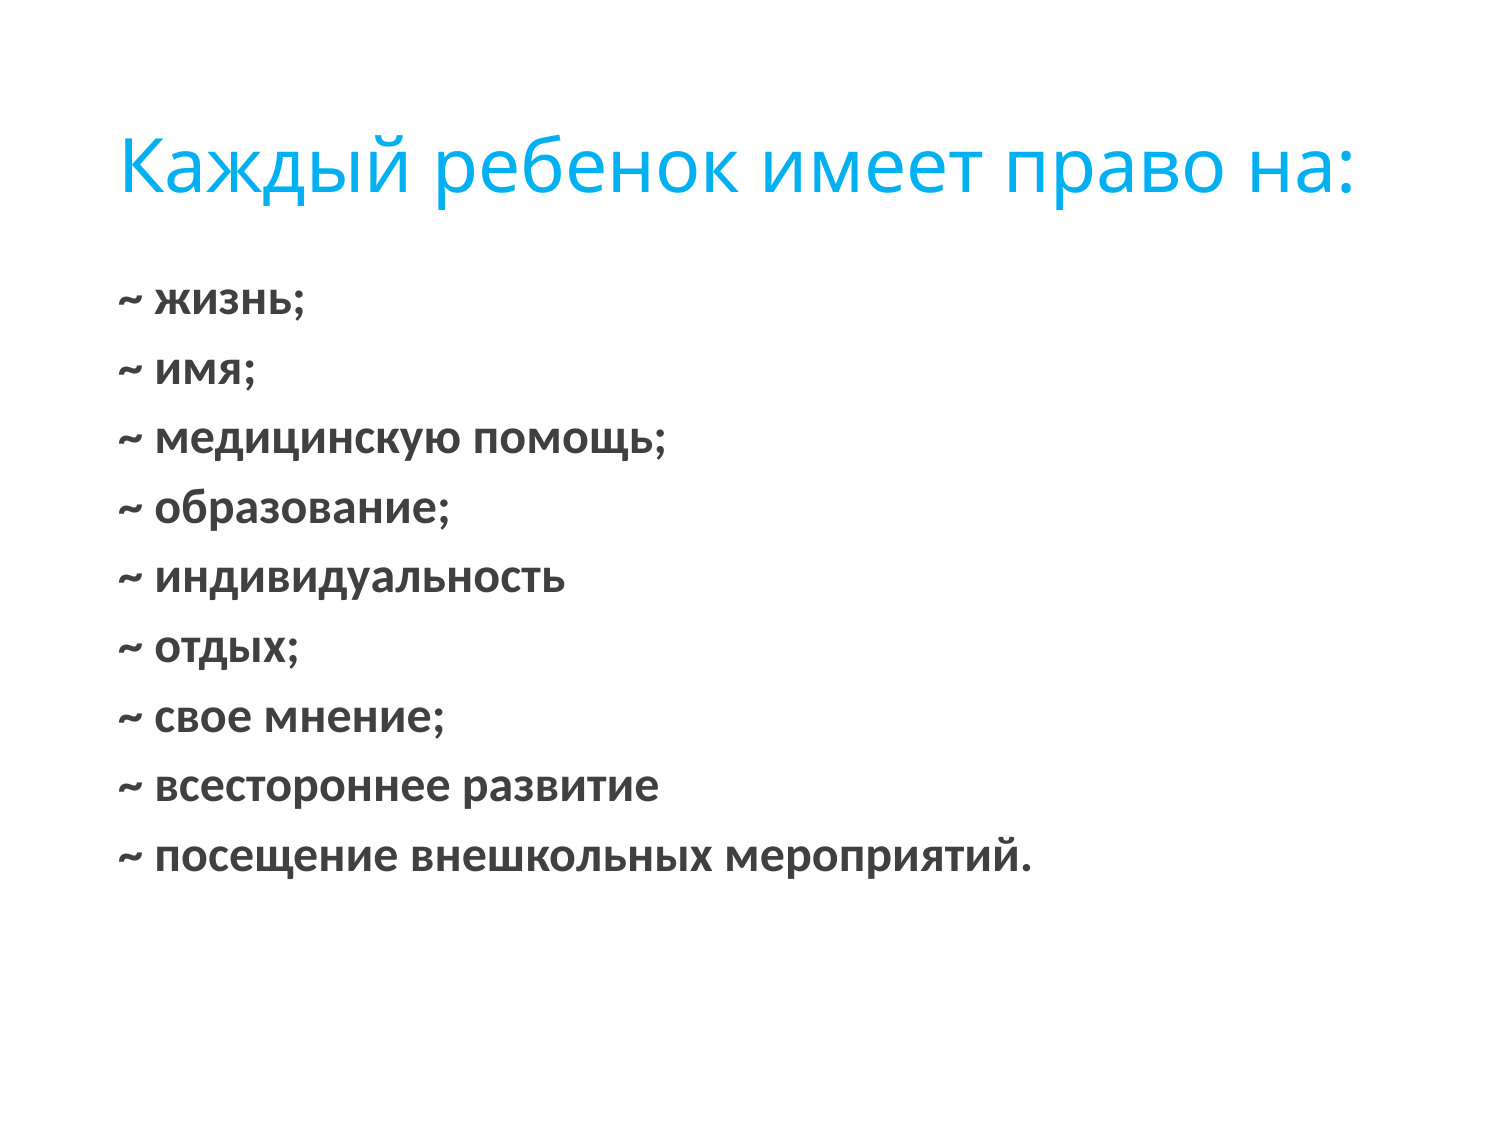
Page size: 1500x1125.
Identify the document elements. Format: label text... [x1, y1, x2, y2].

list ~ жизнь; ~ имя; ~ медицинскую помощь; ~ образование; ~ индивидуальность ~ отдых; ~ свое мнение; ~ всестороннее развитие ~ посещение внешкольных мероприятий. [103, 263, 1397, 1049]
title Каждый ребенок имеет право на: [103, 59, 1397, 263]
